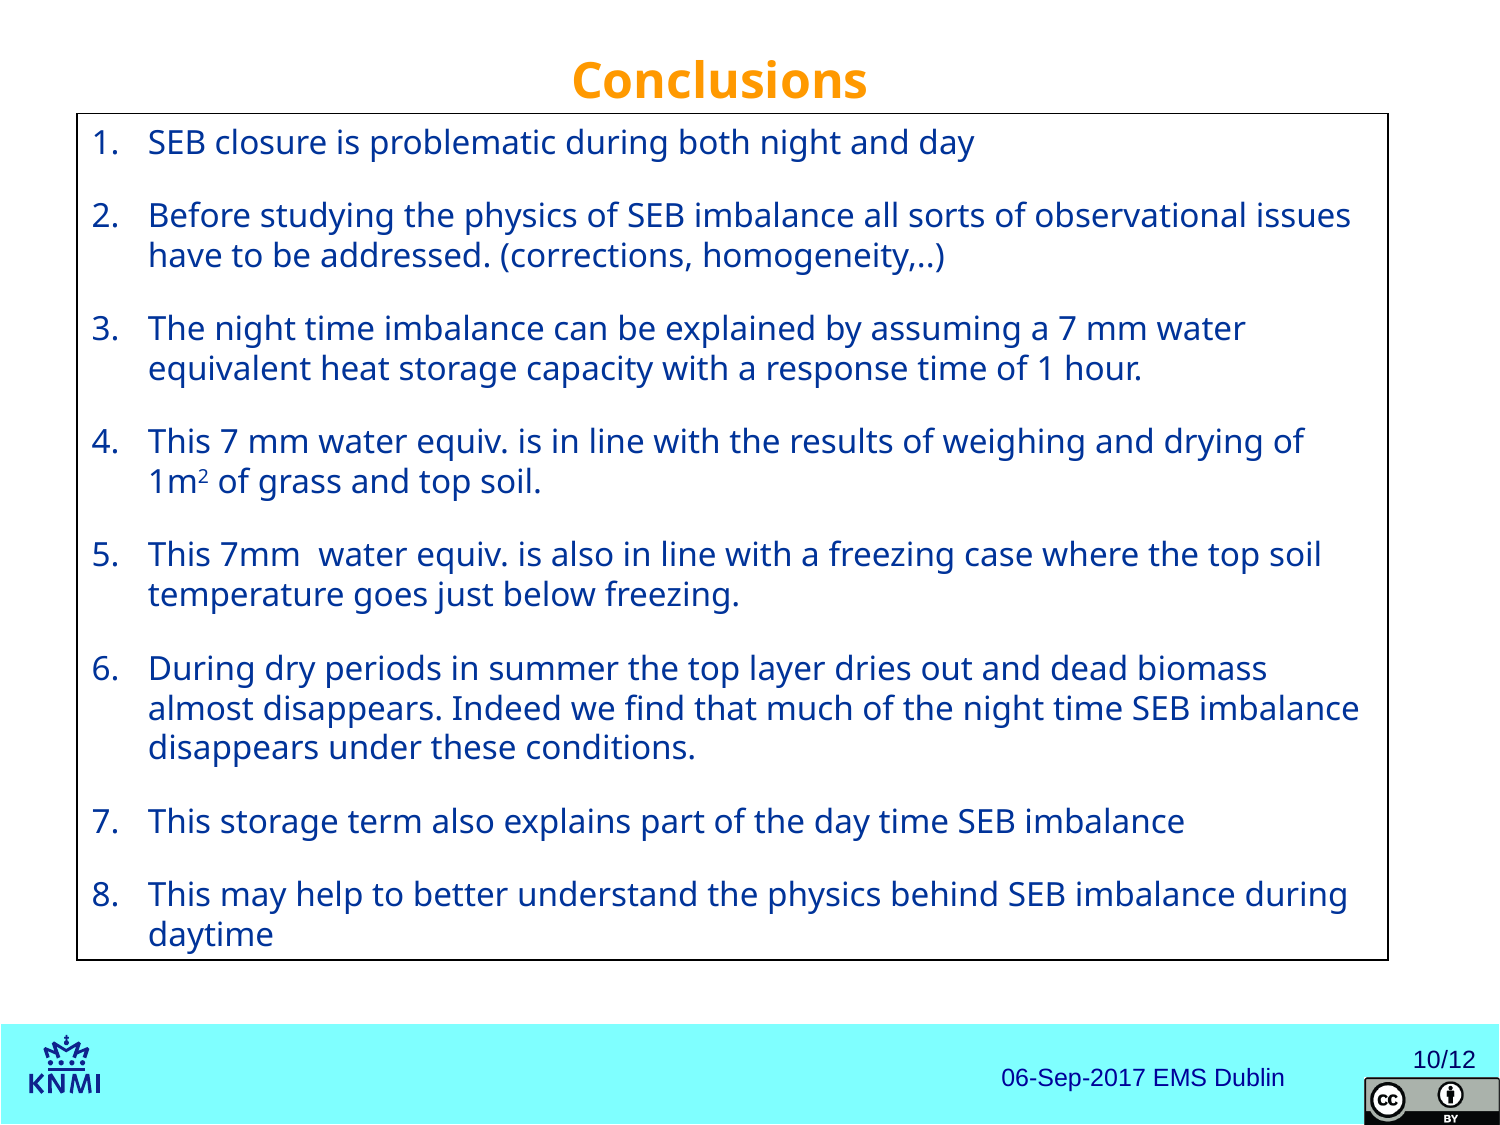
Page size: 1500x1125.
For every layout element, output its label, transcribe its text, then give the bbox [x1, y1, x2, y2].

picture [1364, 1077, 1500, 1125]
text_box SEB closure is problematic during both night and day Before studying the physics of SEB imbalance all sorts of observational issues have to be addressed. (corrections, homogeneity,..) The night time imbalance can be explained by assuming a 7 mm water equivalent heat storage capacity with a response time of 1 hour. This 7 mm water equiv. is in line with the results of weighing and drying of 1m2 of grass and top soil. This 7mm water equiv. is also in line with a freezing case where the top soil temperature goes just below freezing. During dry periods in summer the top layer dries out and dead biomass almost disappears. Indeed we find that much of the night time SEB imbalance disappears under these conditions. This storage term also explains part of the day time SEB imbalance This may help to better understand the physics behind SEB imbalance during daytime [76, 113, 1388, 961]
title Conclusions [57, 30, 1383, 126]
slide_number 10/12 [1373, 1036, 1491, 1078]
footer 06-Sep-2017 EMS Dublin [986, 1053, 1341, 1097]
